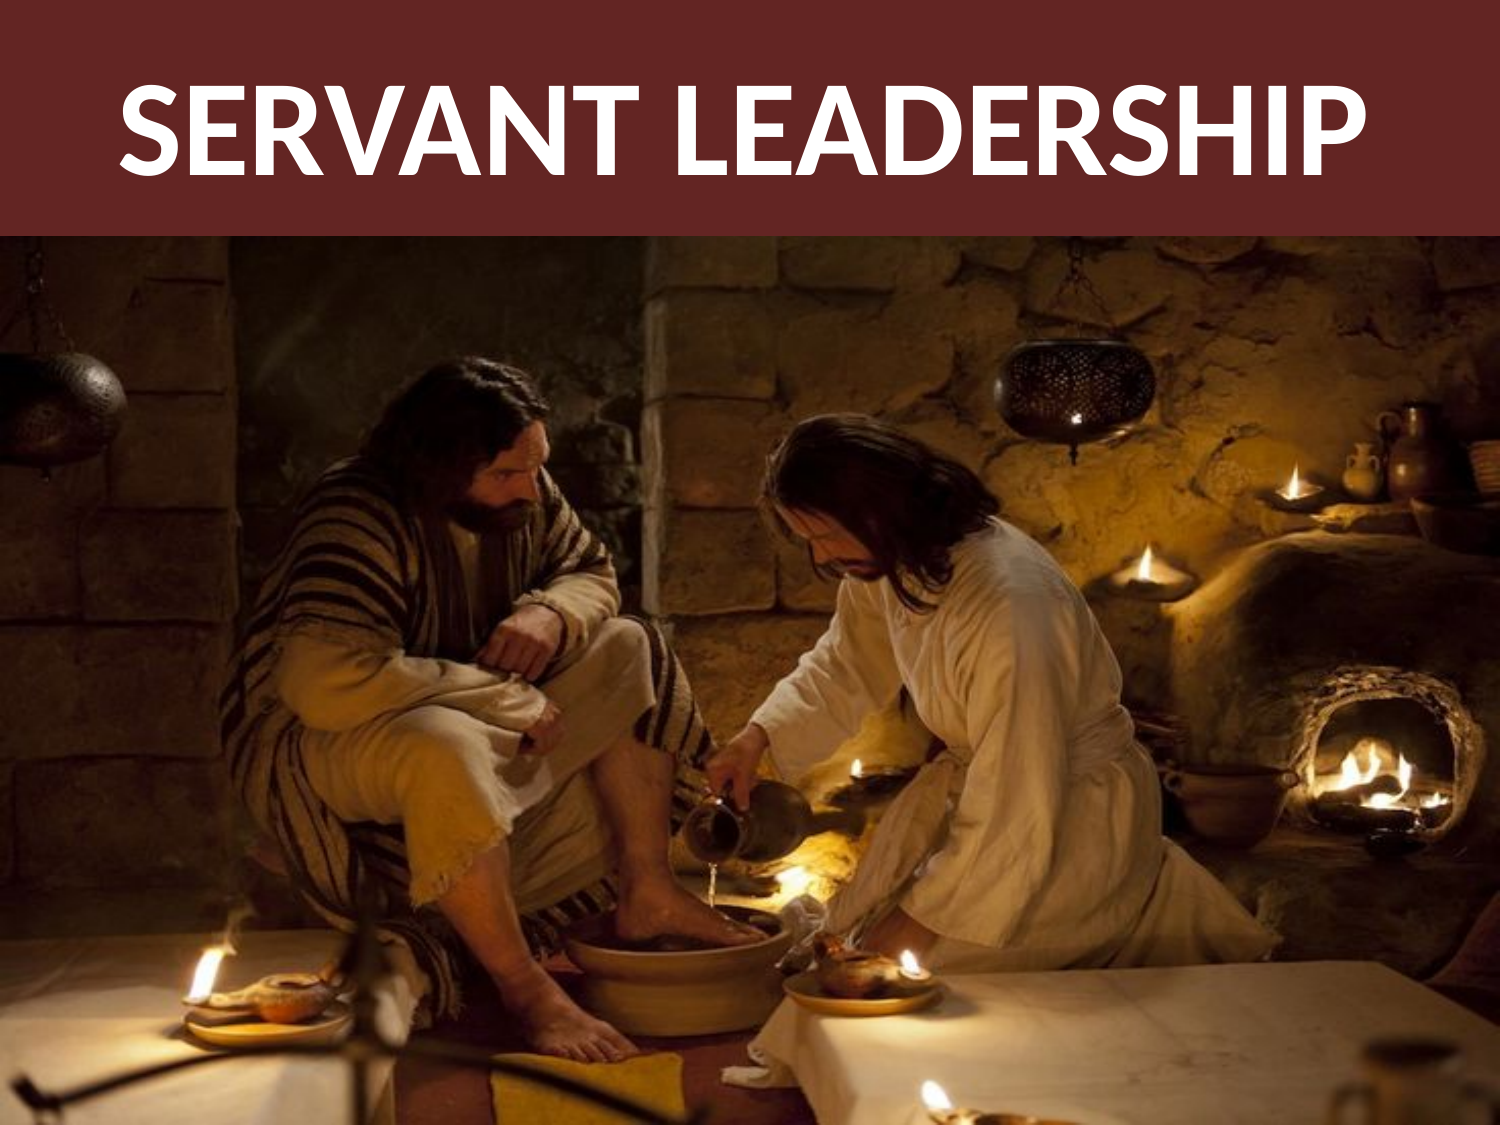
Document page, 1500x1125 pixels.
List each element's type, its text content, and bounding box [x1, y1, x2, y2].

title SERVANT LEADERSHIP [0, 0, 1500, 236]
picture [0, 236, 1500, 1125]
